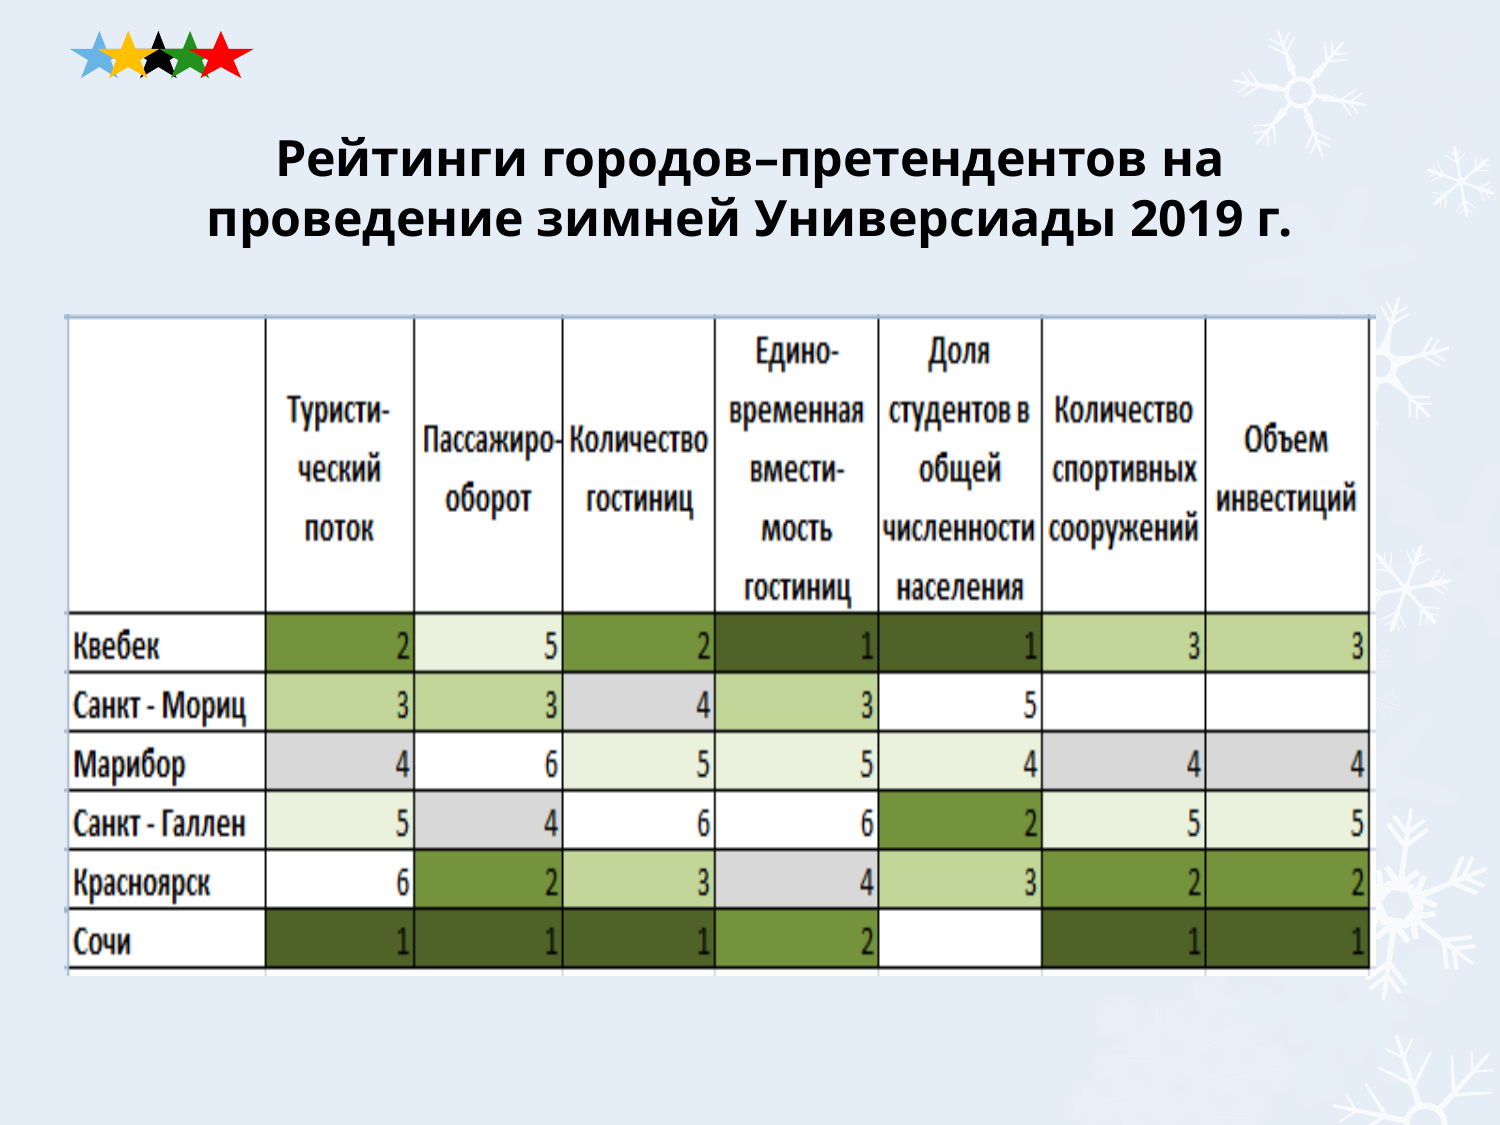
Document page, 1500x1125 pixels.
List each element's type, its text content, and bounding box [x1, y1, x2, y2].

picture [64, 313, 1377, 977]
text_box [69, 30, 255, 79]
title Рейтинги городов–претендентов на проведение зимней Универсиады 2019 г. [165, 110, 1335, 263]
